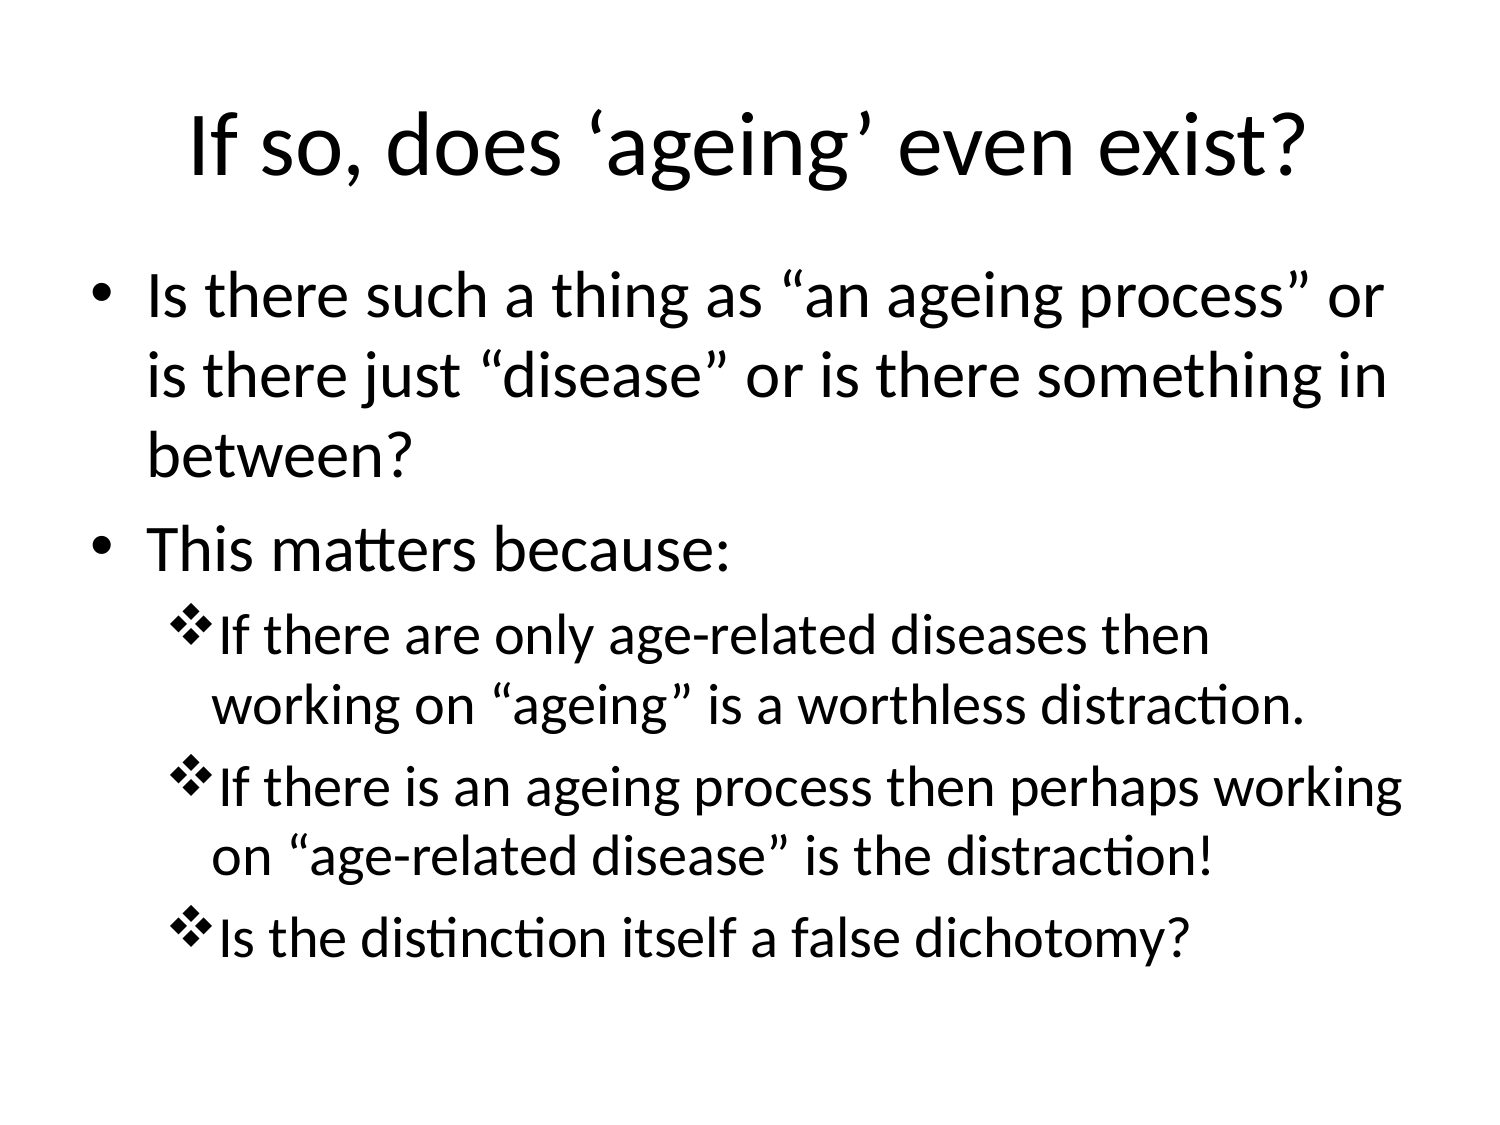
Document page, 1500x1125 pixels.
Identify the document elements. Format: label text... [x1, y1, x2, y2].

list Is there such a thing as “an ageing process” or is there just “disease” or is there something in between? This matters because: If there are only age-related diseases then working on “ageing” is a worthless distraction. If there is an ageing process then perhaps working on “age-related disease” is the distraction! Is the distinction itself a false dichotomy? [75, 243, 1425, 986]
title If so, does ‘ageing’ even exist? [75, 45, 1425, 233]
